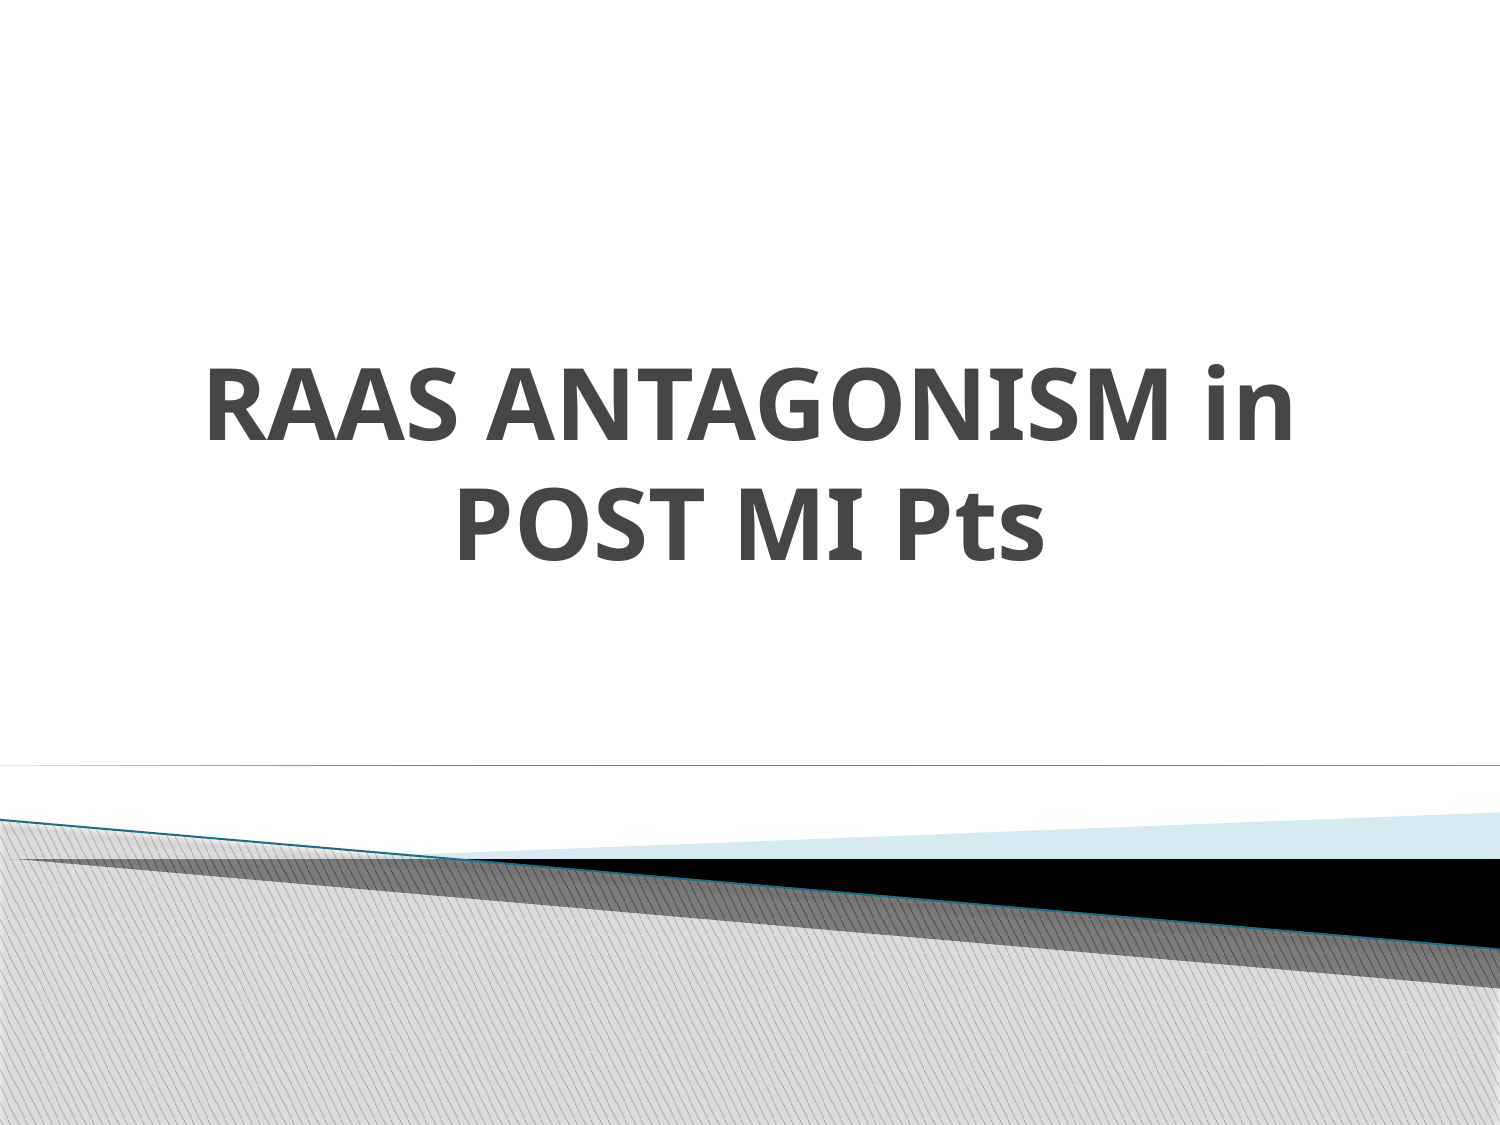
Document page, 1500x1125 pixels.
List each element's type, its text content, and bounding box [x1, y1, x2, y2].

title RAAS ANTAGONISM in POST MI Pts [112, 287, 1388, 588]
picture [5, 859, 1500, 989]
